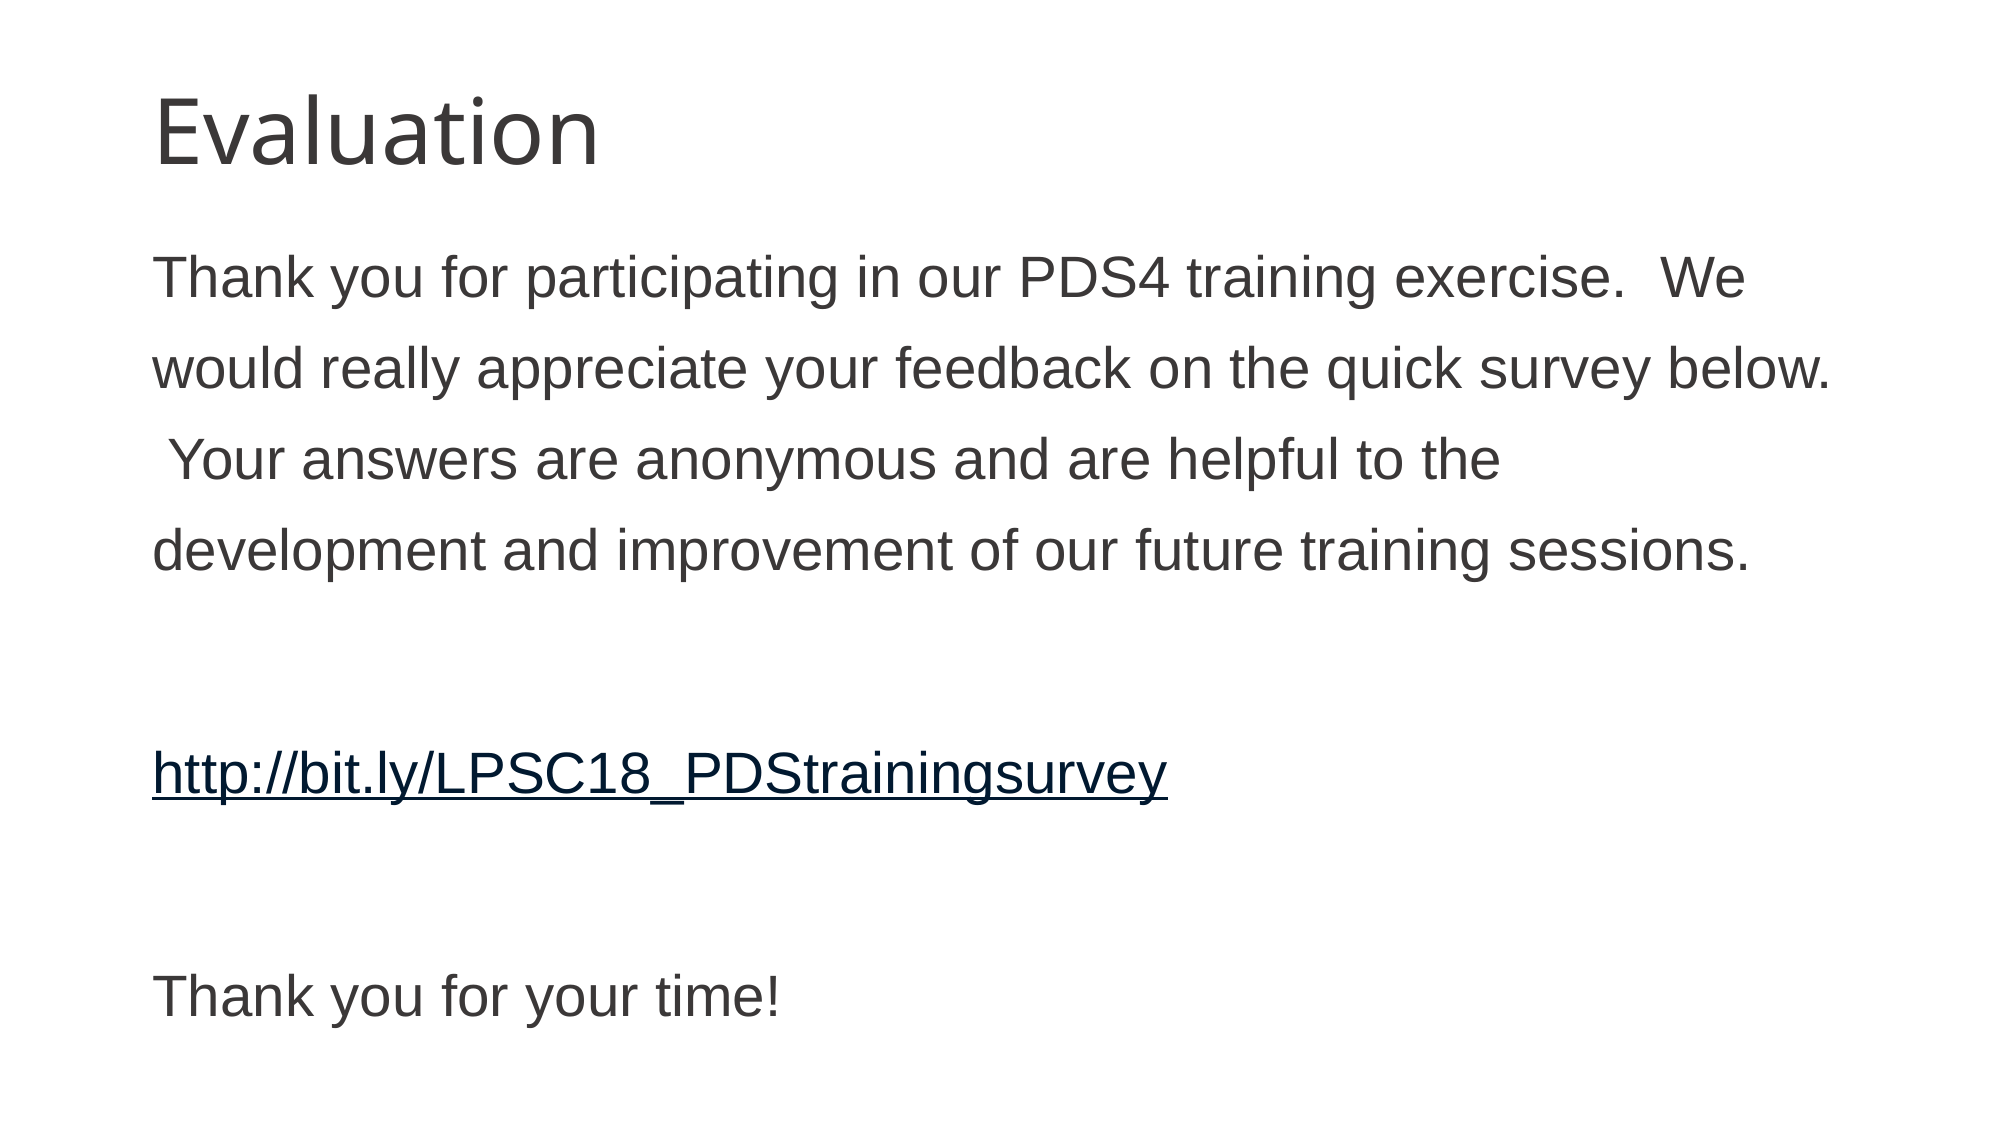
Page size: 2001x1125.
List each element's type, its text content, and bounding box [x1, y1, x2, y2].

title Evaluation [137, 59, 1863, 210]
list Thank you for participating in our PDS4 training exercise. We would really appreciate your feedback on the quick survey below. Your answers are anonymous and are helpful to the development and improvement of our future training sessions. http://bit.ly/LPSC18_PDStrainingsurvey Thank you for your time! [137, 211, 1863, 1037]
